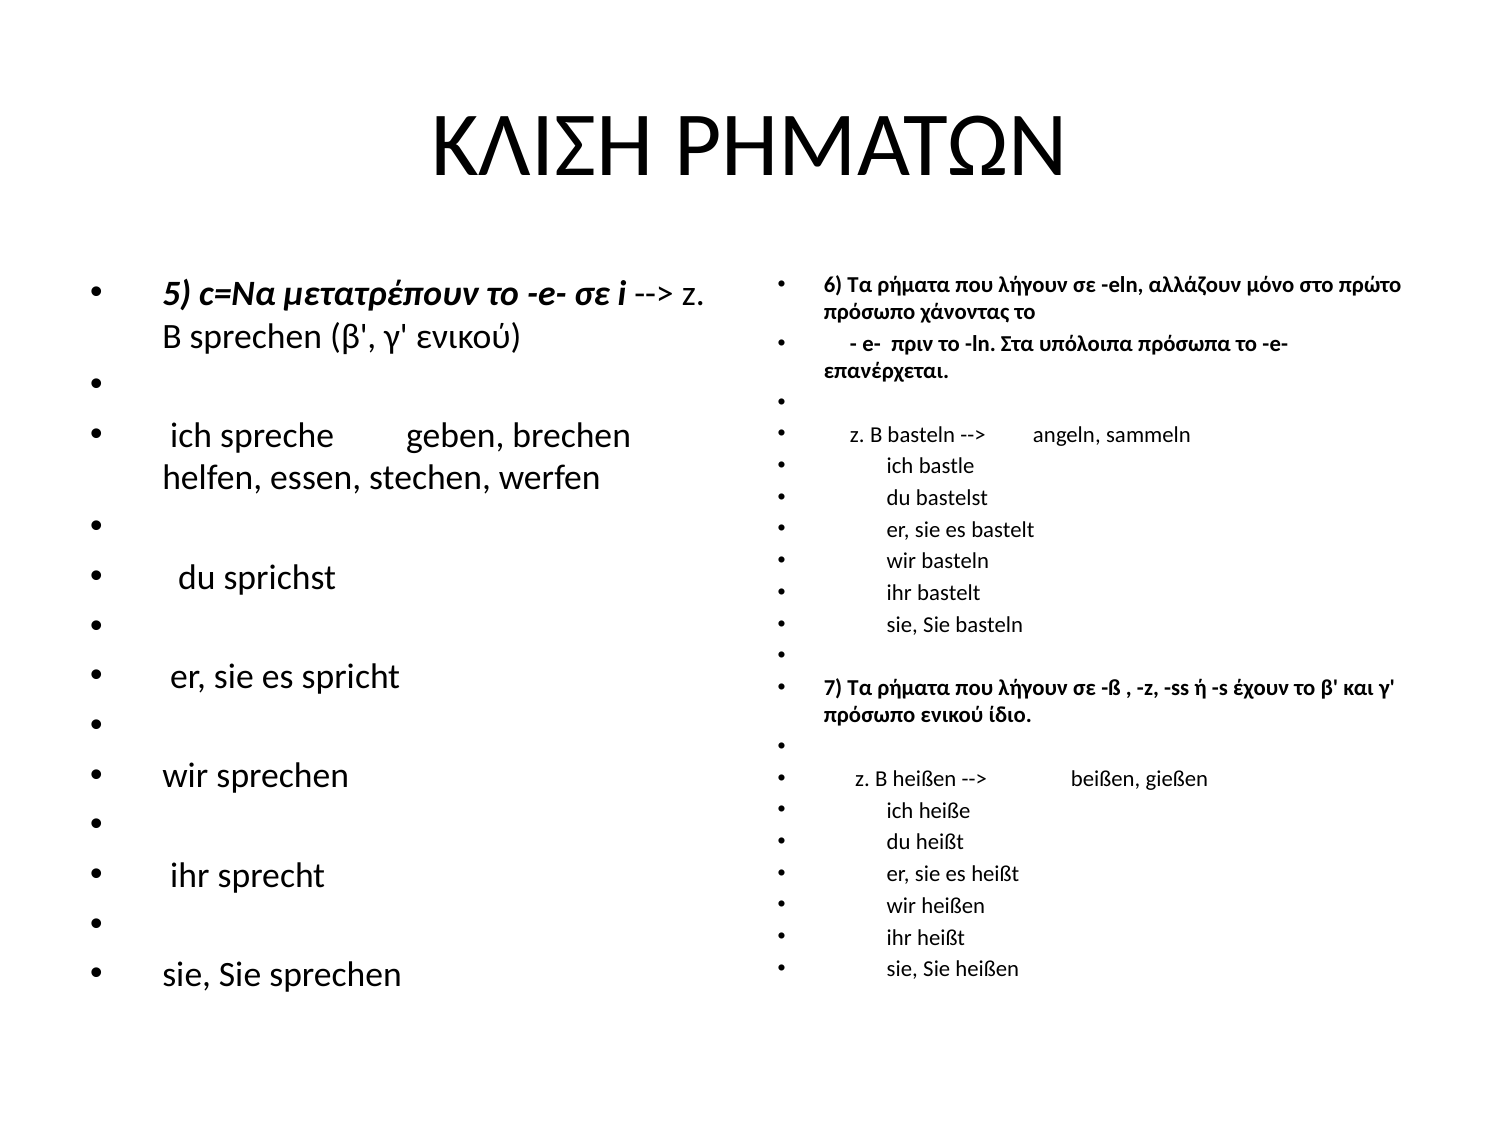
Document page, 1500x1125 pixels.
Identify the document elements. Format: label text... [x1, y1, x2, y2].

list 5) c=Να μετατρέπουν το -e- σε i --> z. B sprechen (β', γ' ενικού) ich spreche geben, brechen helfen, essen, stechen, werfen du sprichst er, sie es spricht wir sprechen ihr sprecht sie, Sie sprechen [75, 262, 738, 1005]
title ΚΛΙΣΗ ΡΗΜΑΤΩΝ [75, 45, 1425, 233]
list 6) Τα ρήματα που λήγουν σε -eln, αλλάζουν μόνο στο πρώτο πρόσωπο χάνοντας το - e- πριν το -ln. Στα υπόλοιπα πρόσωπα το -e- επανέρχεται. z. B basteln --> angeln, sammeln ich bastle du bastelst er, sie es bastelt wir basteln ihr bastelt sie, Sie basteln 7) Τα ρήματα που λήγουν σε -ß , -z, -ss ή -s έχουν το β' και γ' πρόσωπο ενικού ίδιο. z. B heißen --> beißen, gießen ich heiße du heißt er, sie es heißt wir heißen ihr heißt sie, Sie heißen [762, 262, 1425, 1005]
